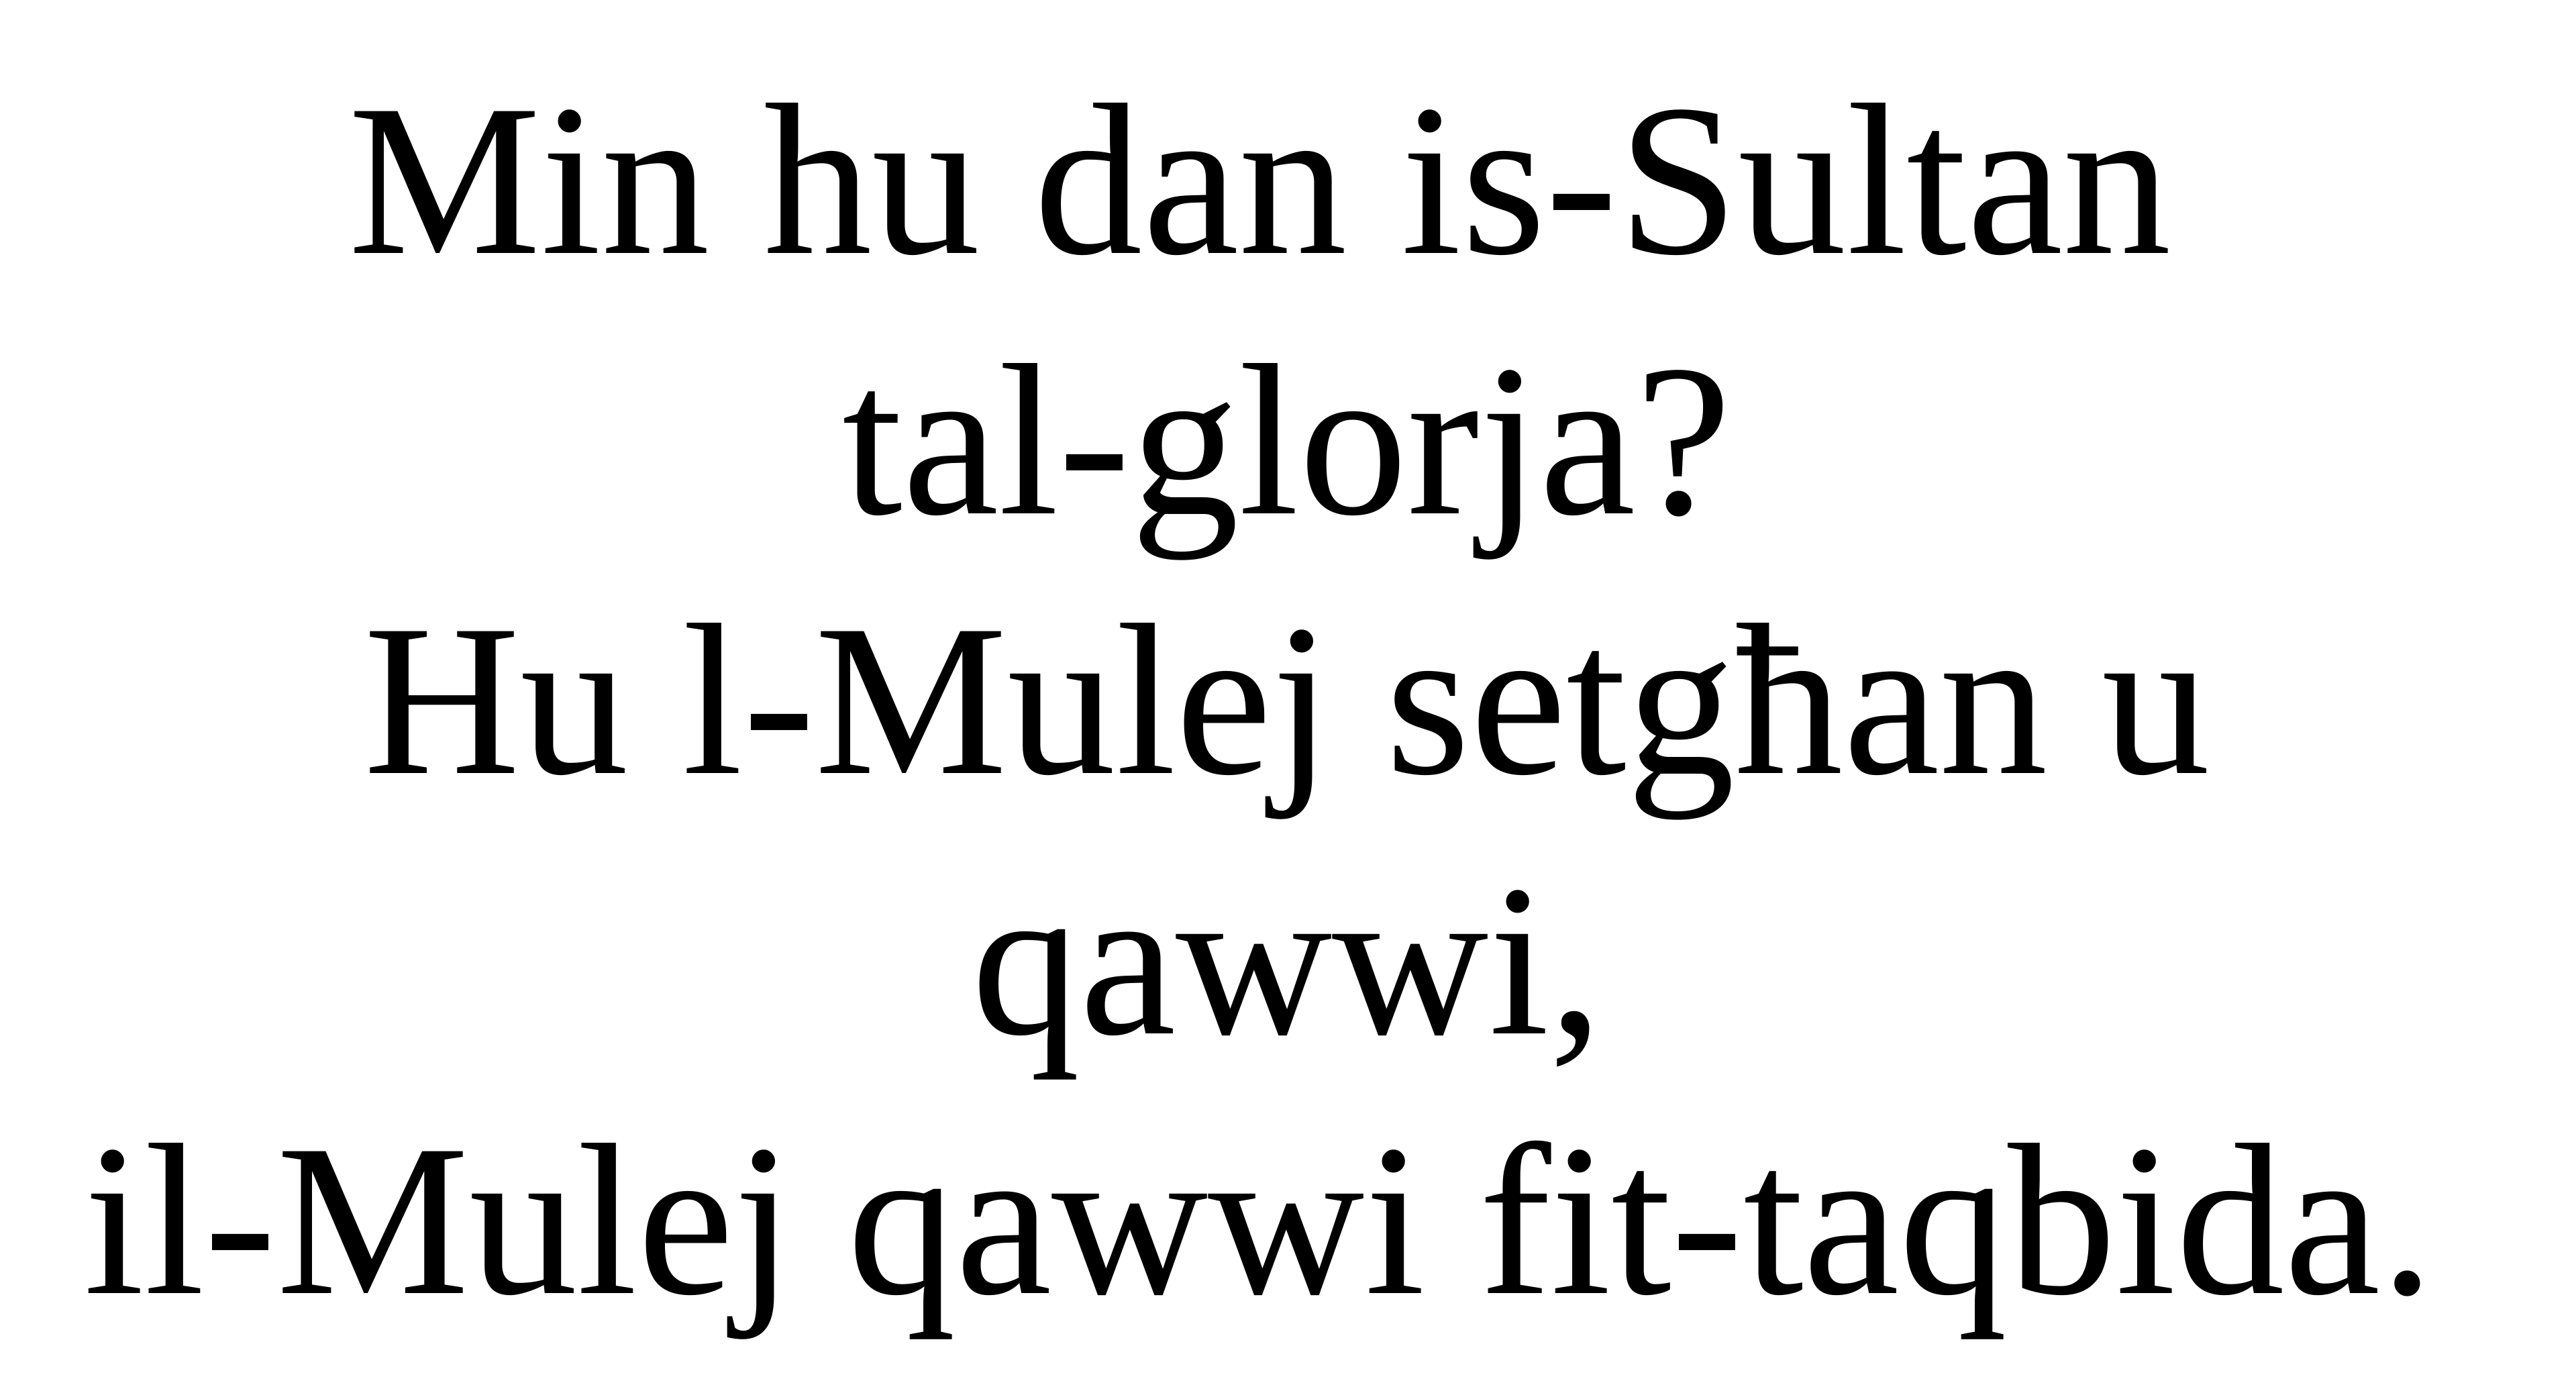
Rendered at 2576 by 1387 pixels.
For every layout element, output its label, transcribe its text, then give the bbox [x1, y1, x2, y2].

text_box Min hu dan is-Sultan tal-glorja? Hu l-Mulej setgħan u qawwi, il-Mulej qawwi fit-taqbida. [43, 25, 2532, 1348]
